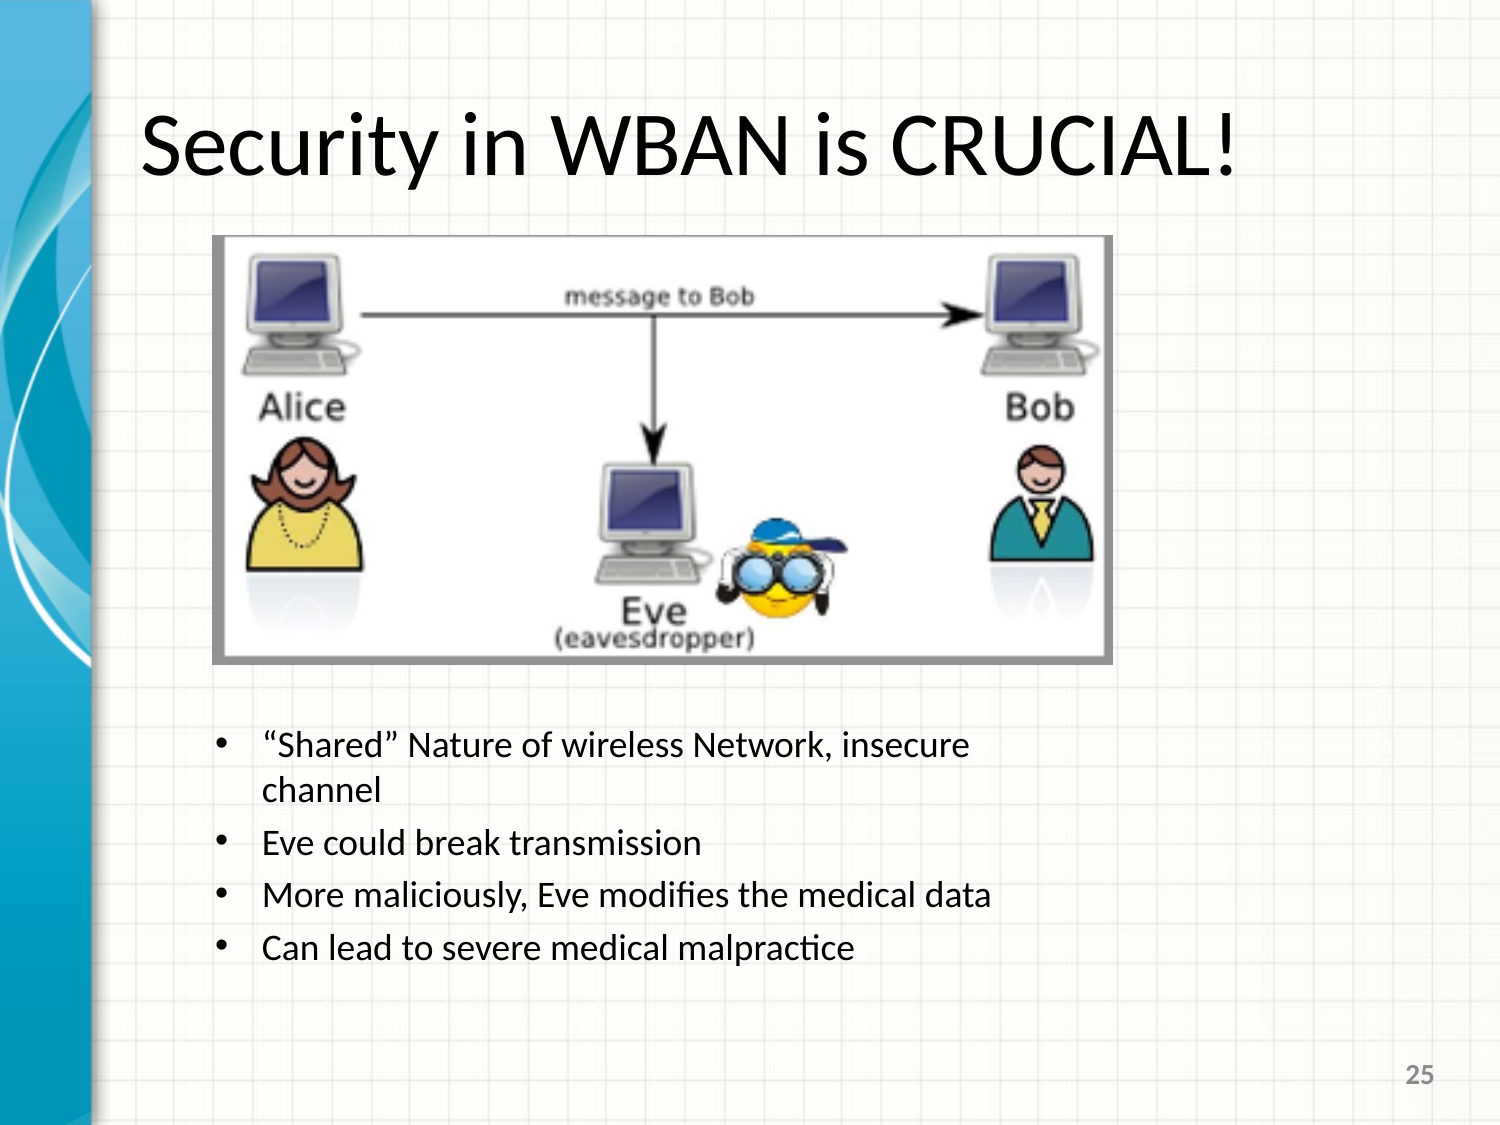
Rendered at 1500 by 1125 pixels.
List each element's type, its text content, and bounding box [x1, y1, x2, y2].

list “Shared” Nature of wireless Network, insecure channel Eve could break transmission More maliciously, Eve modifies the medical data Can lead to severe medical malpractice [200, 712, 1100, 1050]
slide_number 25 [1100, 1042, 1450, 1103]
title Security in WBAN is CRUCIAL! [125, 45, 1450, 233]
picture [0, 0, 1500, 1125]
